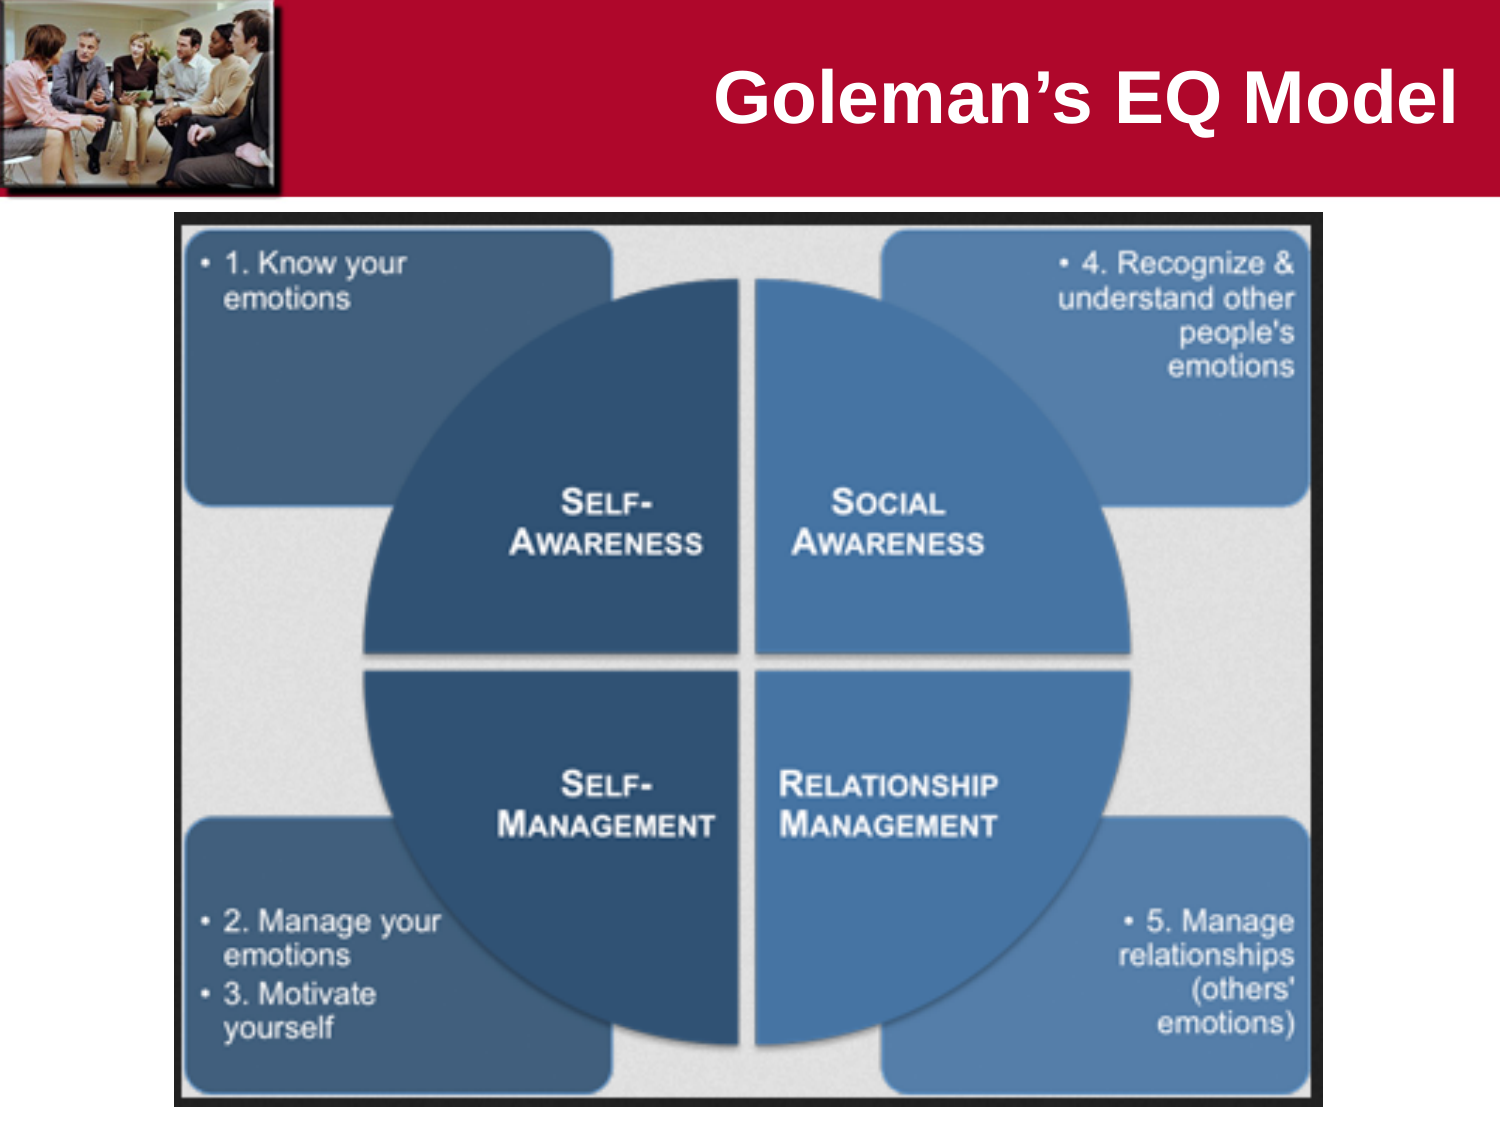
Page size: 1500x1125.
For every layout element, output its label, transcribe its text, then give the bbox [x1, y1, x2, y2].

title Goleman’s EQ Model [287, 24, 1475, 163]
picture [0, 0, 1500, 1125]
